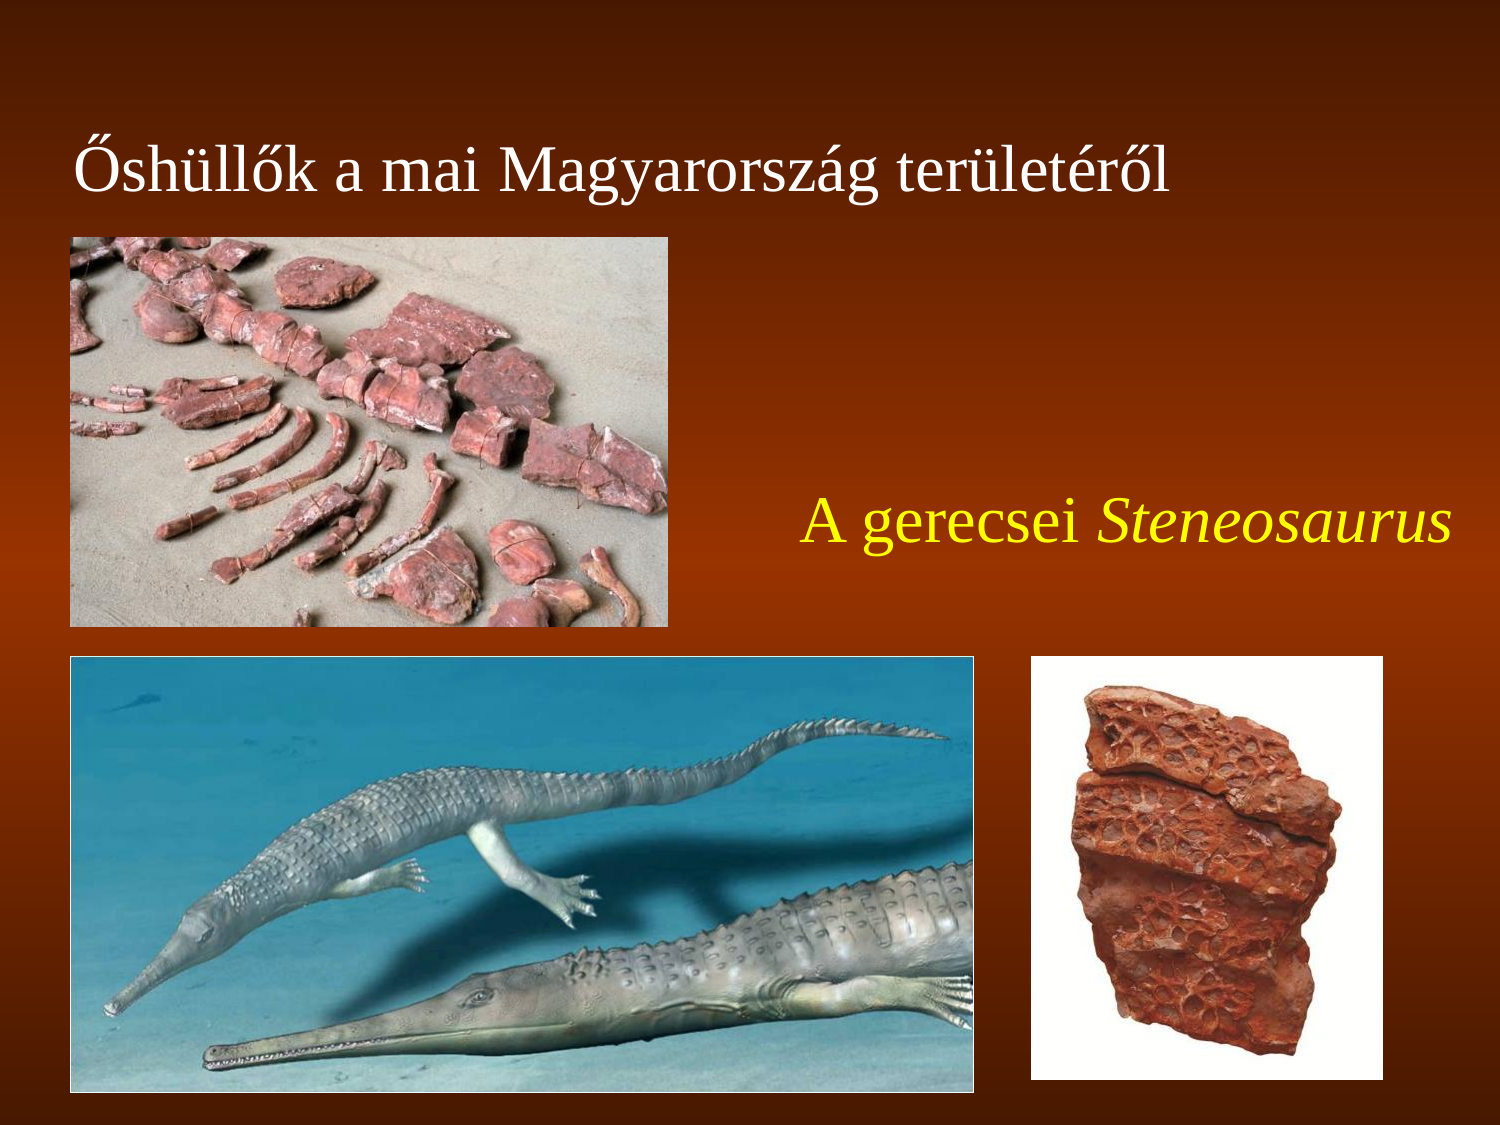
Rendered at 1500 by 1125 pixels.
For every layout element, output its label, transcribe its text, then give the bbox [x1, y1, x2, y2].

text_box Őshüllők a mai Magyarország területéről [58, 117, 1383, 212]
picture [70, 655, 974, 1093]
text_box A gerecsei Steneosaurus [785, 468, 1500, 645]
picture [1031, 656, 1384, 1081]
picture [70, 236, 669, 628]
